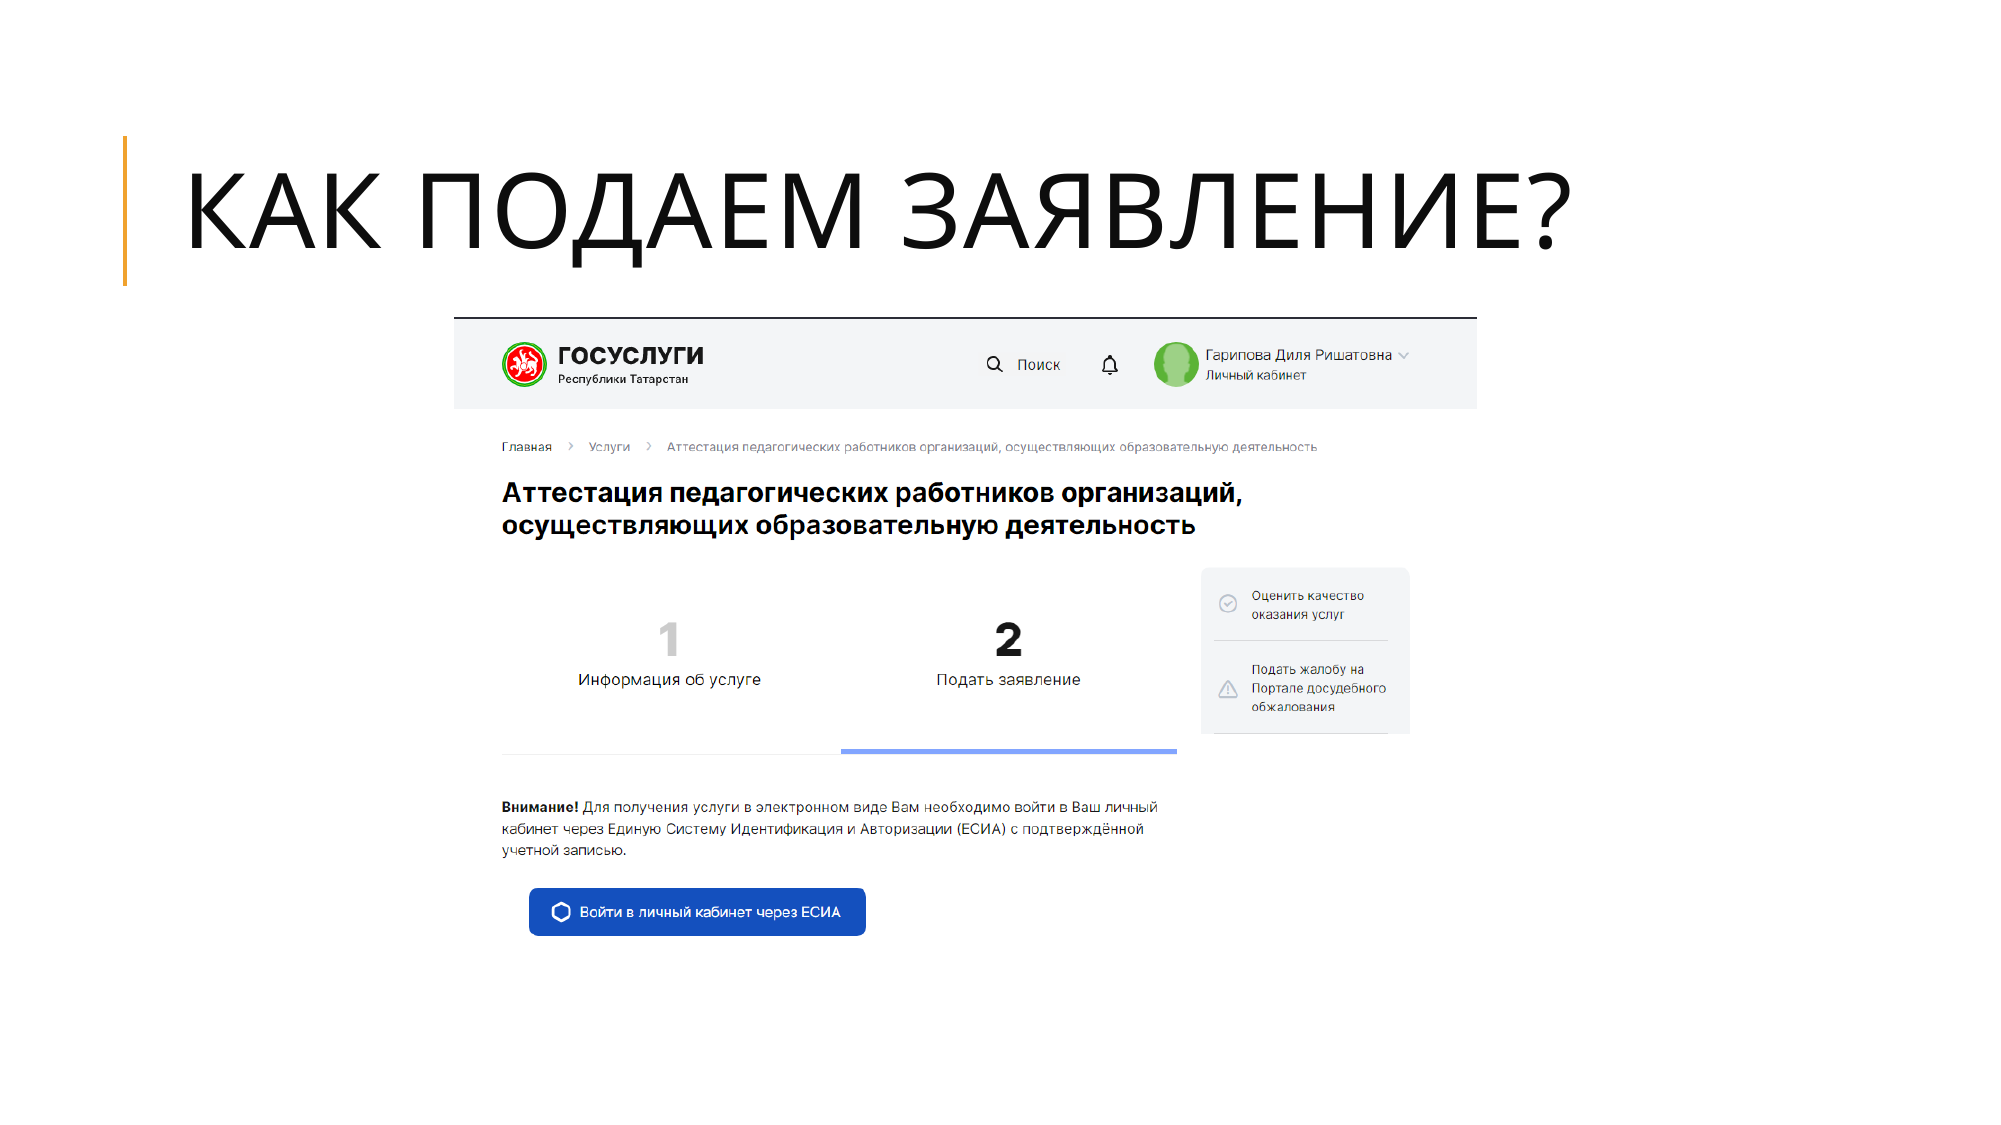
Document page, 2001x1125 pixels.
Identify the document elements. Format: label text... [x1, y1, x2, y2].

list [453, 316, 1477, 978]
title Как подаем заявление? [168, 96, 1763, 342]
